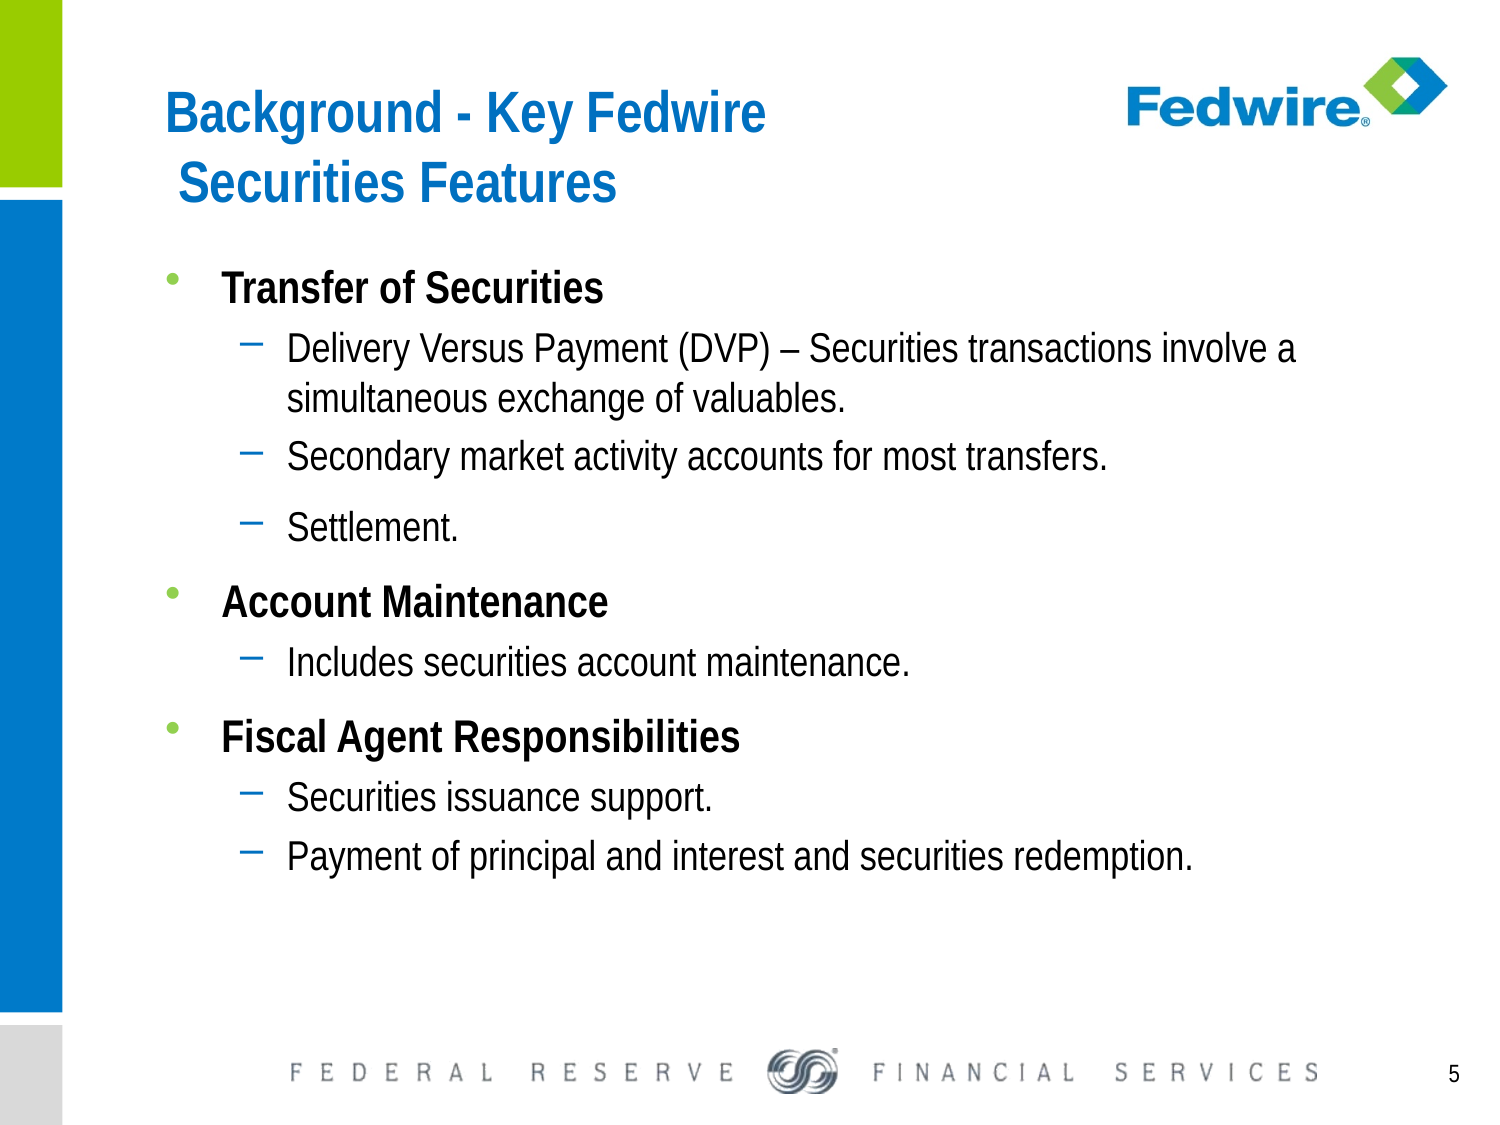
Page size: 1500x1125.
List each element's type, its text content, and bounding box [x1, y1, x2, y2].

picture [291, 1048, 1317, 1094]
title Background - Key Fedwire Securities Features [149, 49, 1401, 238]
list Transfer of Securities Delivery Versus Payment (DVP) – Securities transactions involve a simultaneous exchange of valuables. Secondary market activity accounts for most transfers. Settlement. Account Maintenance Includes securities account maintenance. Fiscal Agent Responsibilities Securities issuance support. Payment of principal and interest and securities redemption. [149, 249, 1376, 976]
picture [1100, 29, 1475, 138]
